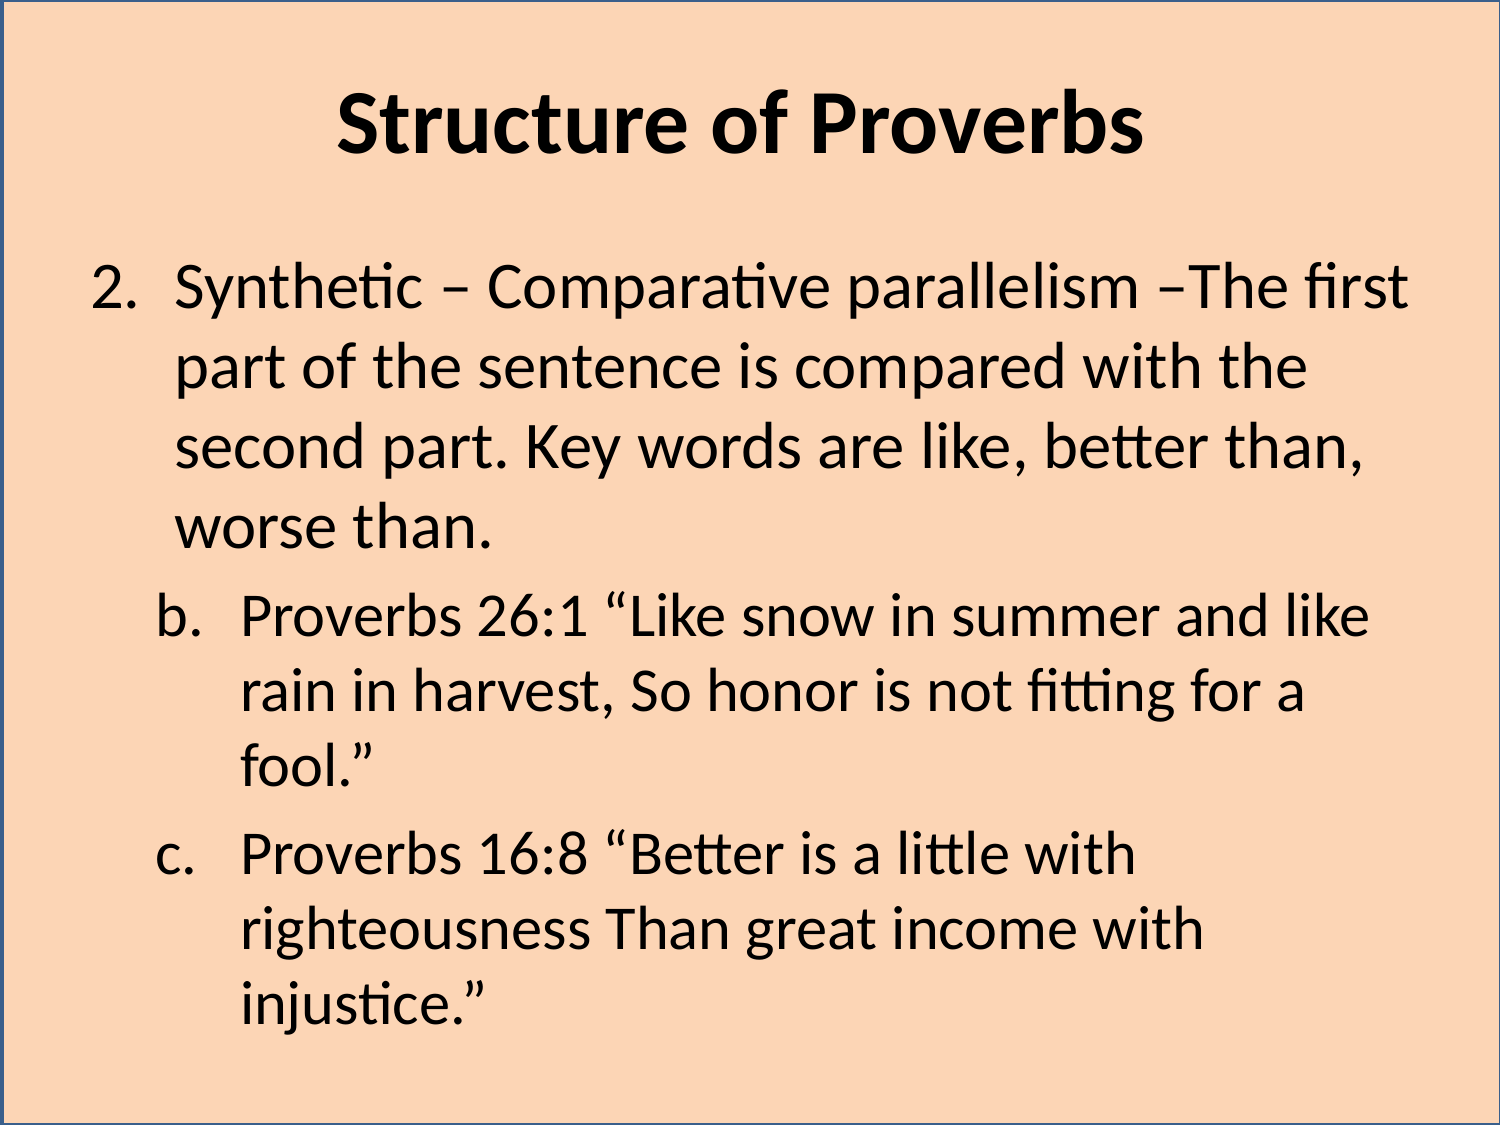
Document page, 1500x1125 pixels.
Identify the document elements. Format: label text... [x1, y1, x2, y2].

title Structure of Proverbs [76, 23, 1427, 211]
list Synthetic – Comparative parallelism –The first part of the sentence is compared with the second part. Key words are like, better than, worse than. Proverbs 26:1 “Like snow in summer and like rain in harvest, So honor is not fitting for a fool.” Proverbs 16:8 “Better is a little with righteousness Than great income with injustice.” [75, 234, 1450, 1100]
text_box [0, 0, 1500, 1125]
